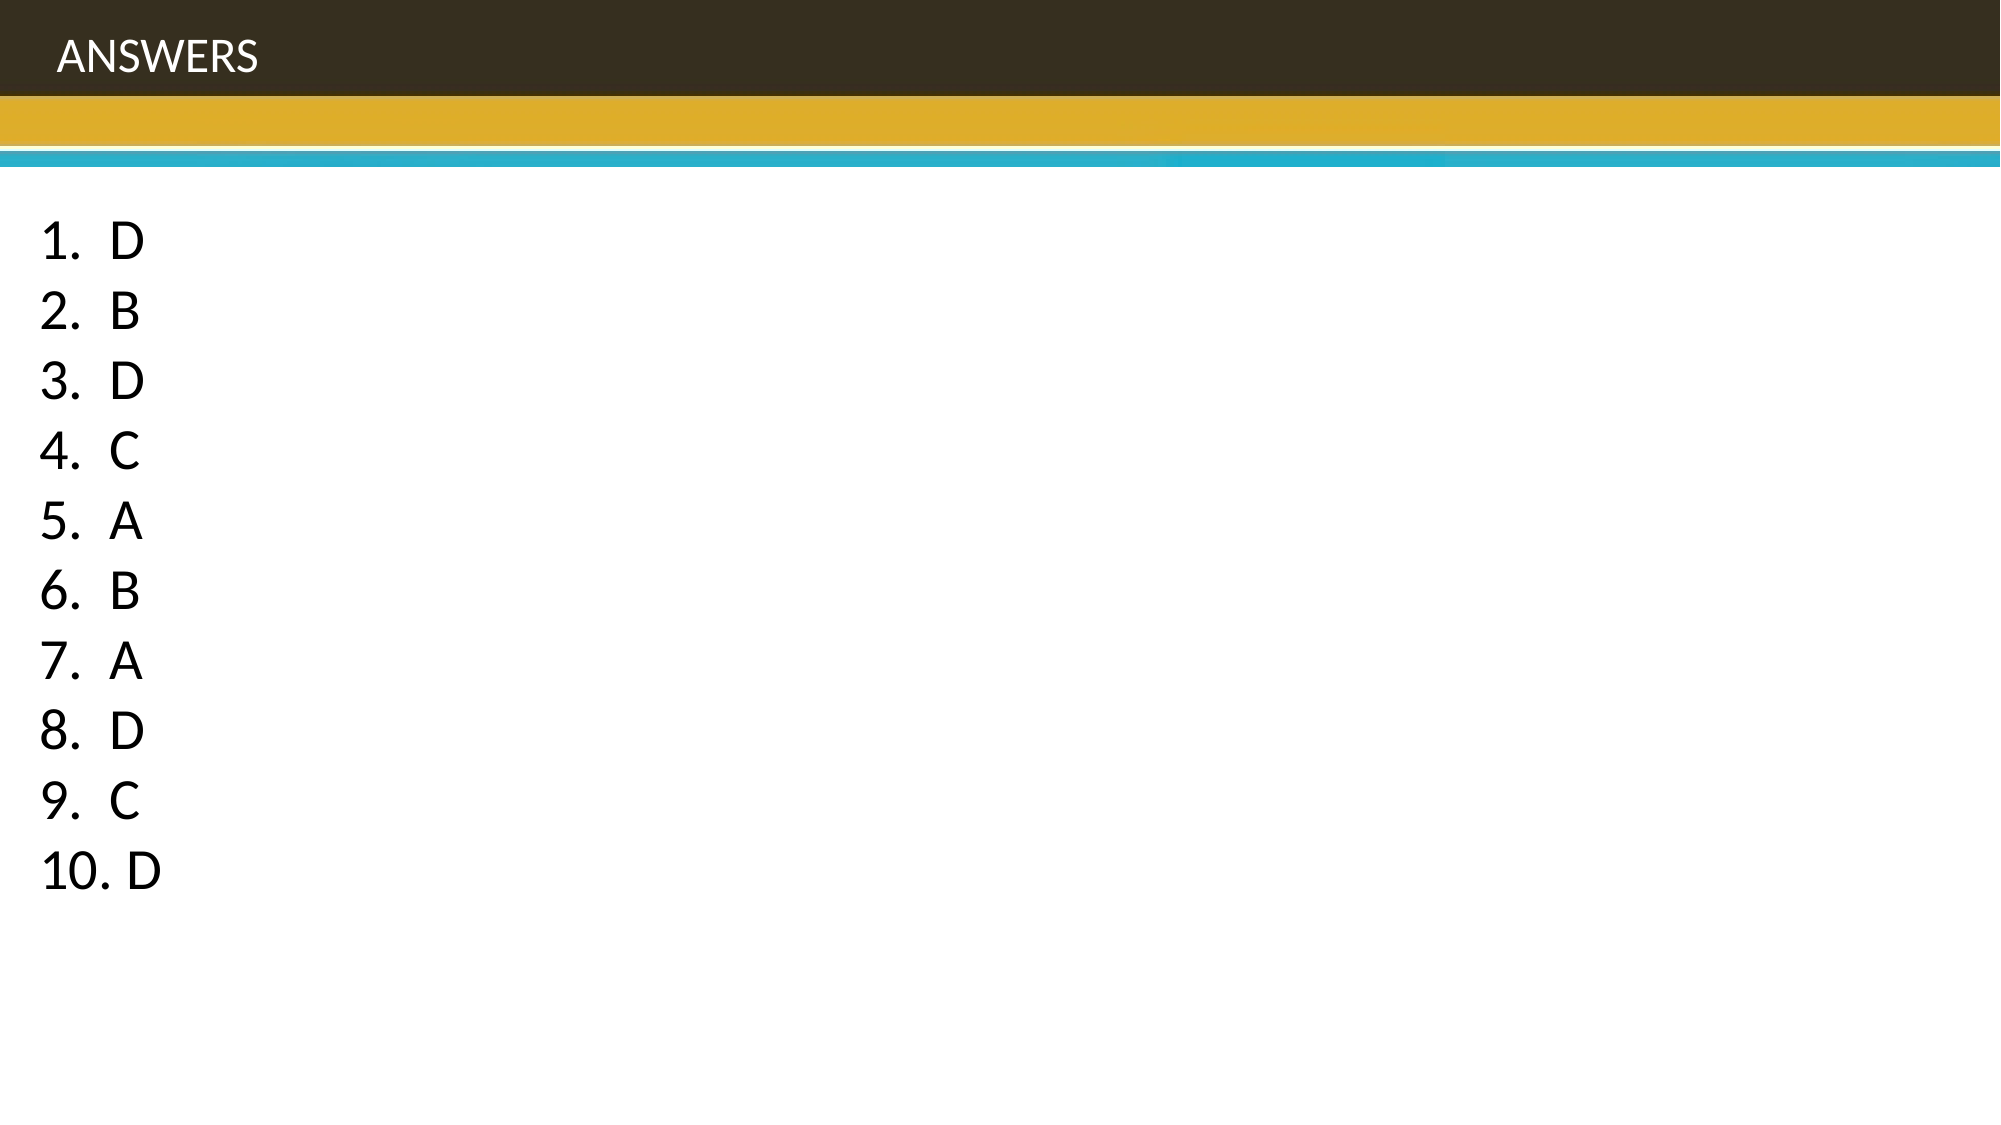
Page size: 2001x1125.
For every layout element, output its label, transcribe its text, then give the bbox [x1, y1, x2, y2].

text_box ANSWERS [41, 14, 274, 90]
text_box 1. D 2. B 3. D 4. C 5. A 6. B 7. A 8. D 9. C 10. D [24, 193, 802, 1049]
picture [0, 0, 2000, 167]
